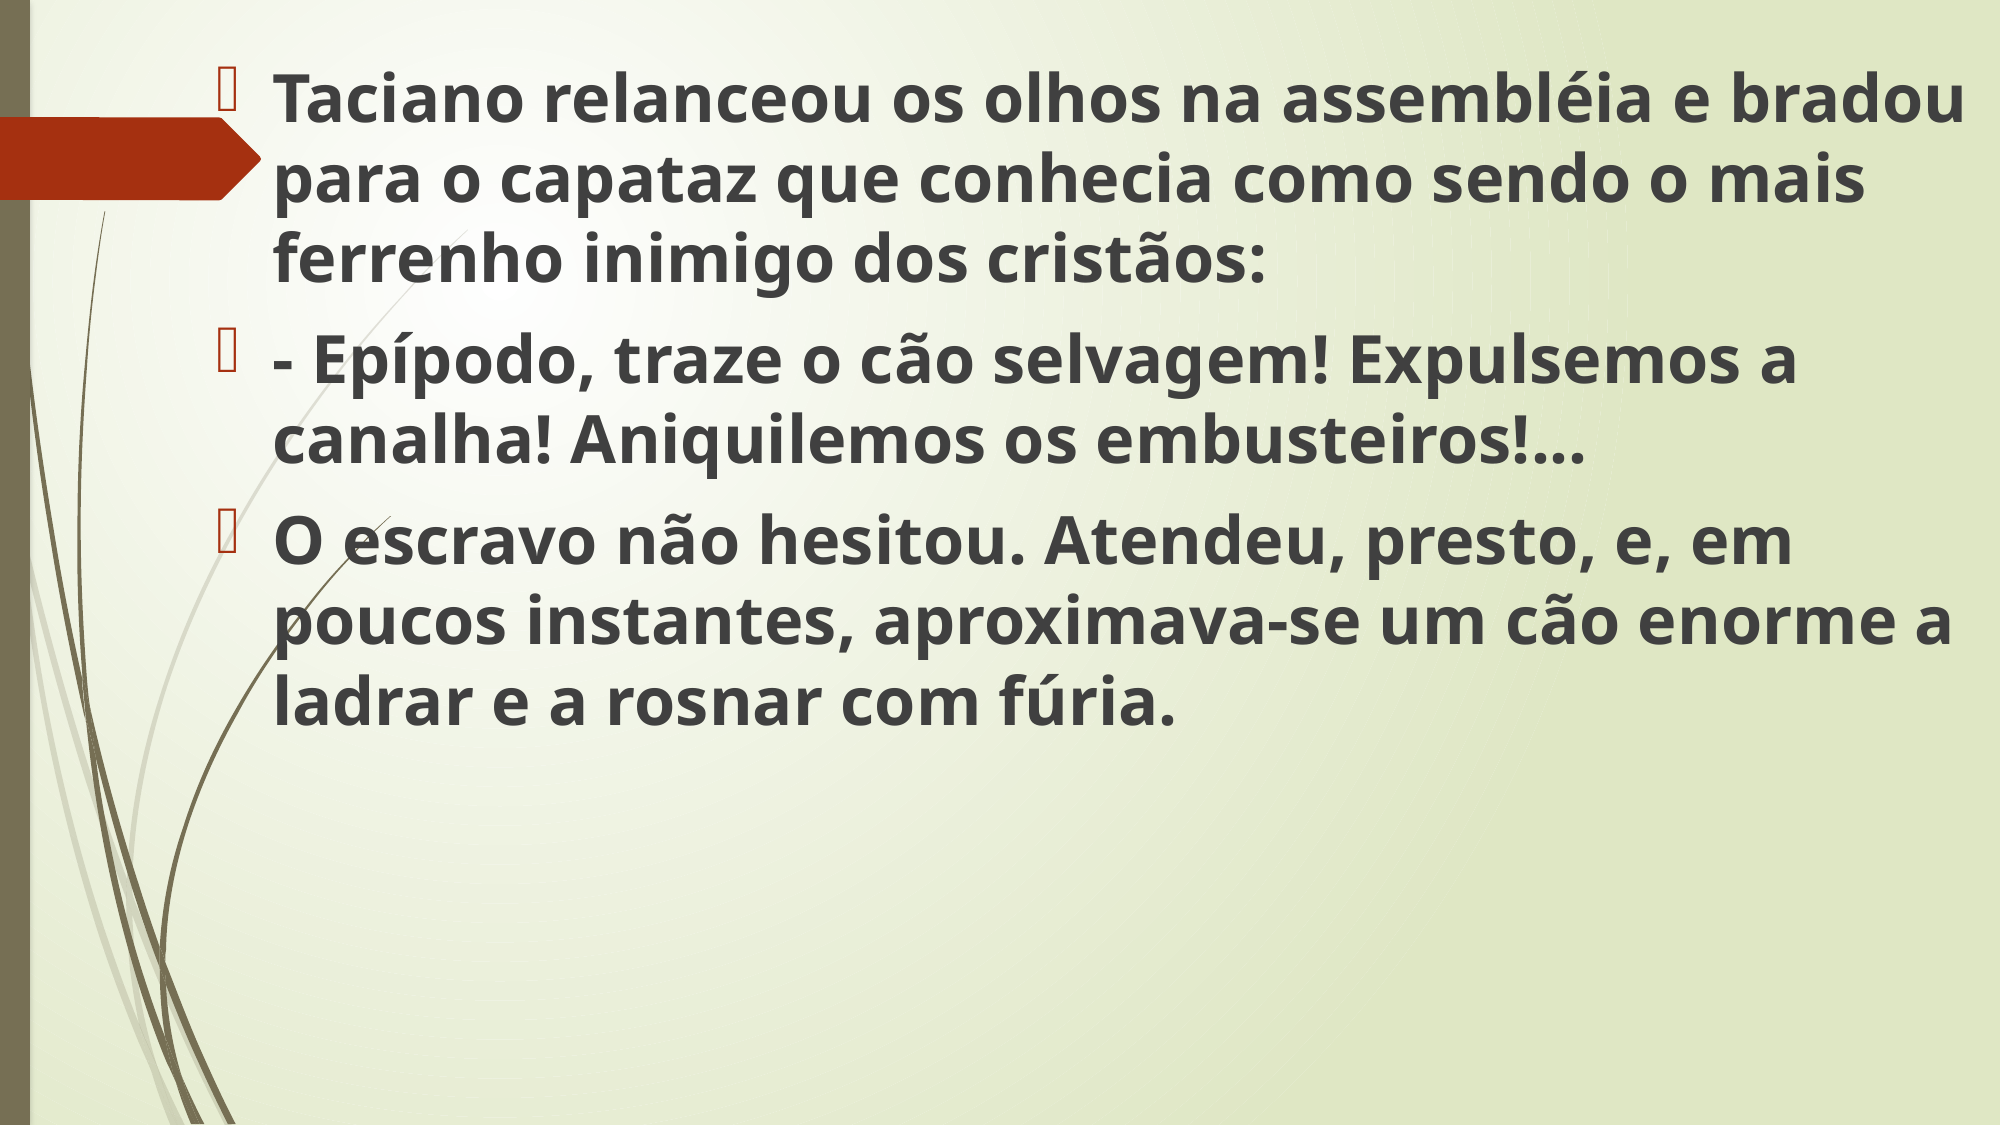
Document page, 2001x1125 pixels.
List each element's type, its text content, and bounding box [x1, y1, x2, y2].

list Taciano relanceou os olhos na assembléia e bradou para o capataz que conhecia como sendo o mais ferrenho inimigo dos cristãos: - Epípodo, traze o cão selvagem! Expulsemos a canalha! Aniquilemos os embusteiros!... O escravo não hesitou. Atendeu, presto, e, em poucos instantes, aproximava-se um cão enorme a ladrar e a rosnar com fúria. [201, 0, 2000, 1125]
